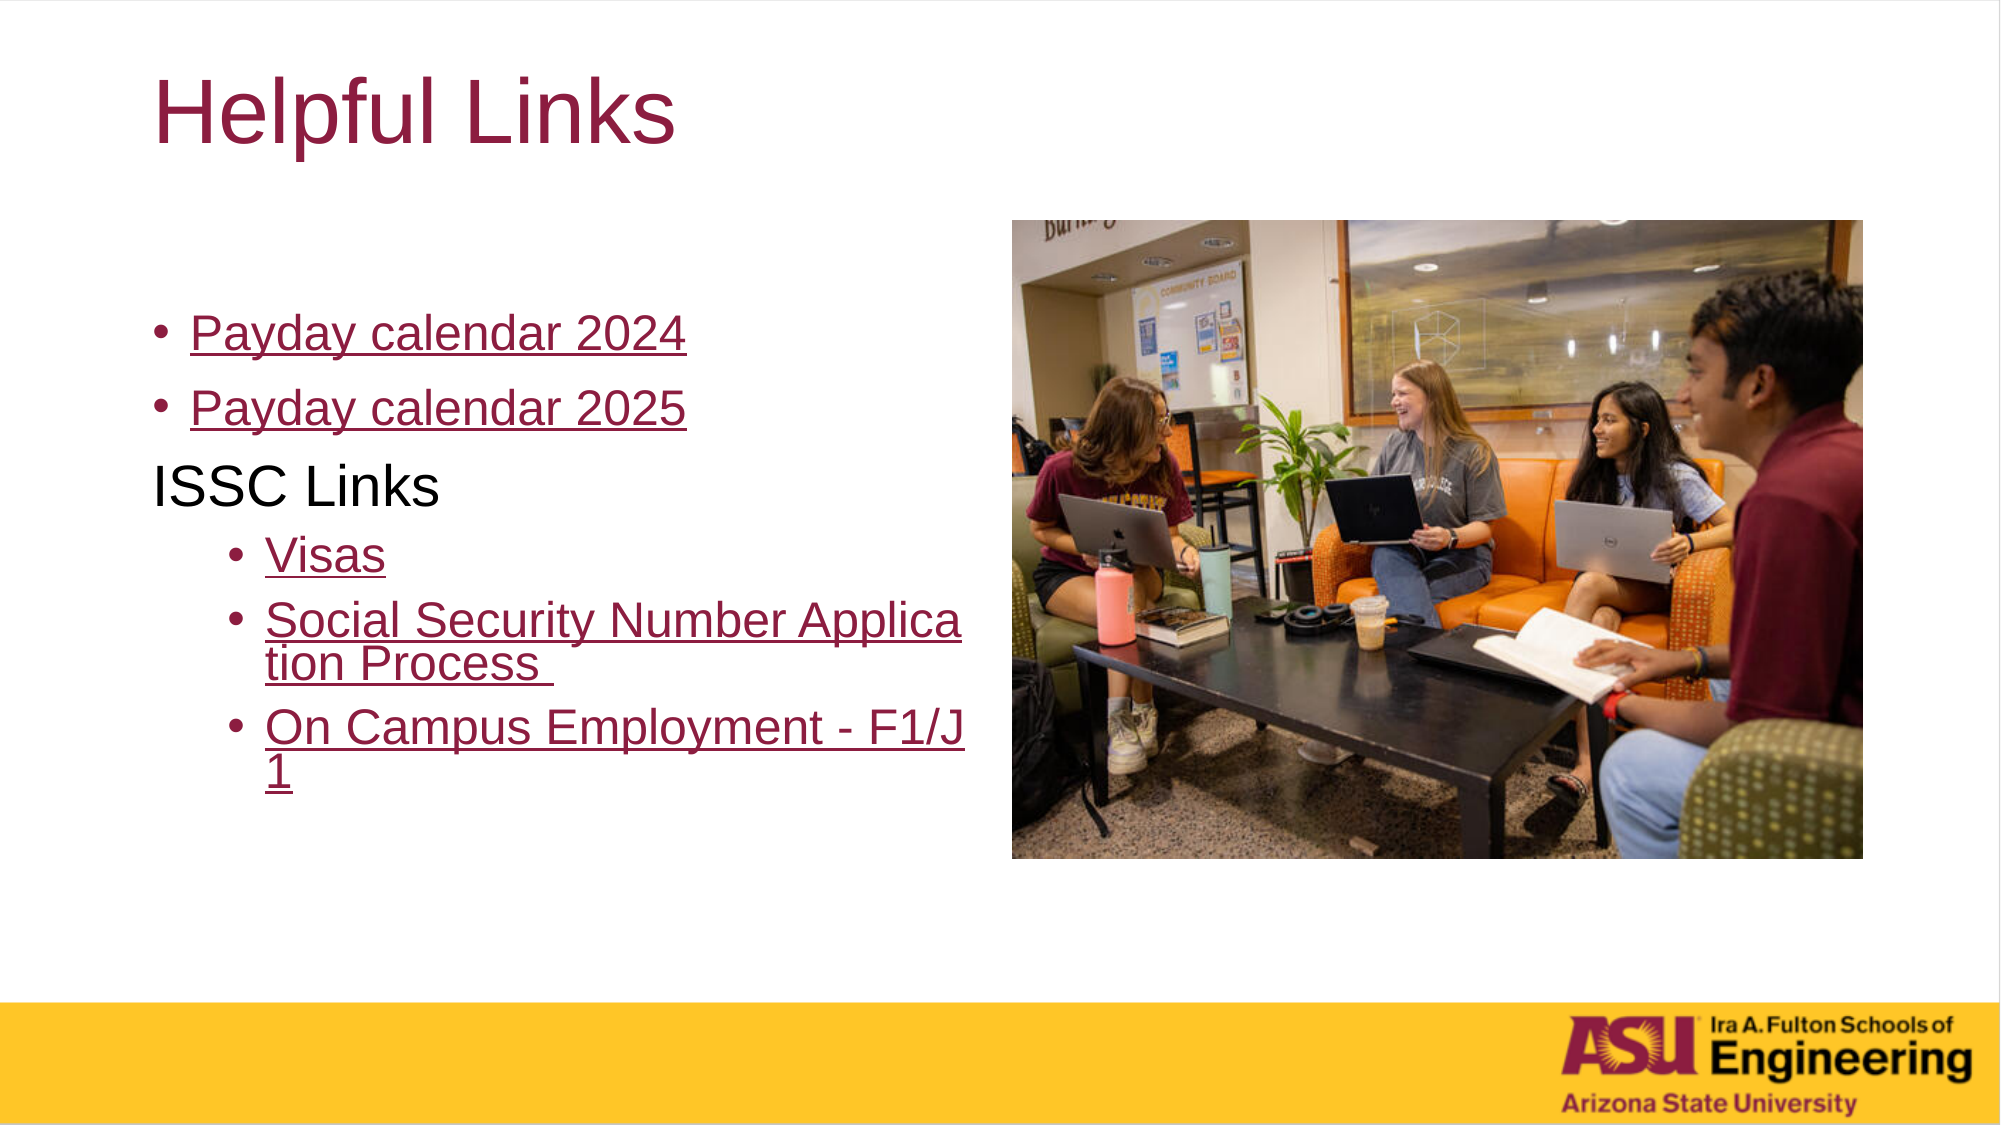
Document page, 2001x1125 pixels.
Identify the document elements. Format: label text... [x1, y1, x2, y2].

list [1012, 220, 1863, 859]
picture [0, 0, 2001, 1125]
list Payday calendar 2024 Payday calendar 2025 ISSC Links Visas Social Security Number Application Process On Campus Employment - F1/J1 [137, 299, 988, 975]
title Helpful Links [137, 59, 1863, 278]
